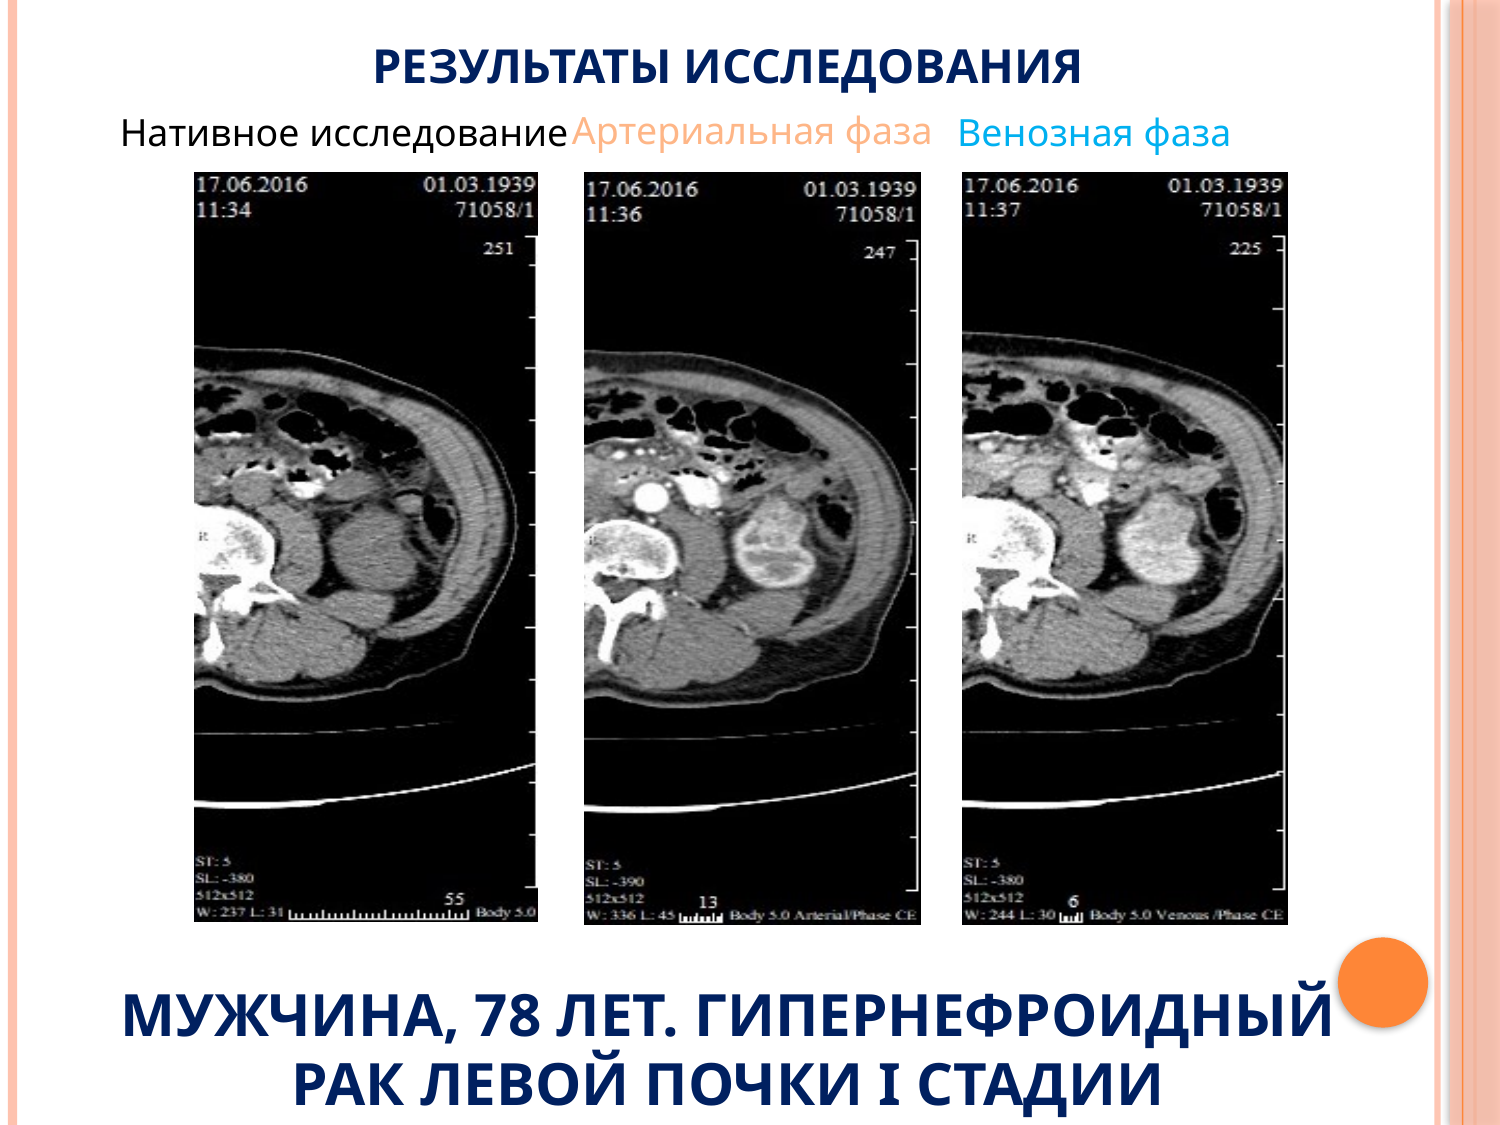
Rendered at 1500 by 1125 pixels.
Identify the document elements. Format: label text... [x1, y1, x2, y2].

text_box Артериальная фаза [557, 100, 948, 160]
text_box Нативное исследование [104, 101, 584, 162]
text_box Венозная фаза [942, 101, 1247, 162]
title Мужчина, 78 лет. Гипернефроидный рак левой почки I стадии [53, 937, 1404, 1125]
picture [584, 172, 921, 925]
picture [961, 172, 1288, 925]
text_box РЕЗУЛЬТАТЫ ИССЛЕДОВАНИЯ [115, 28, 1341, 100]
picture [194, 172, 538, 922]
